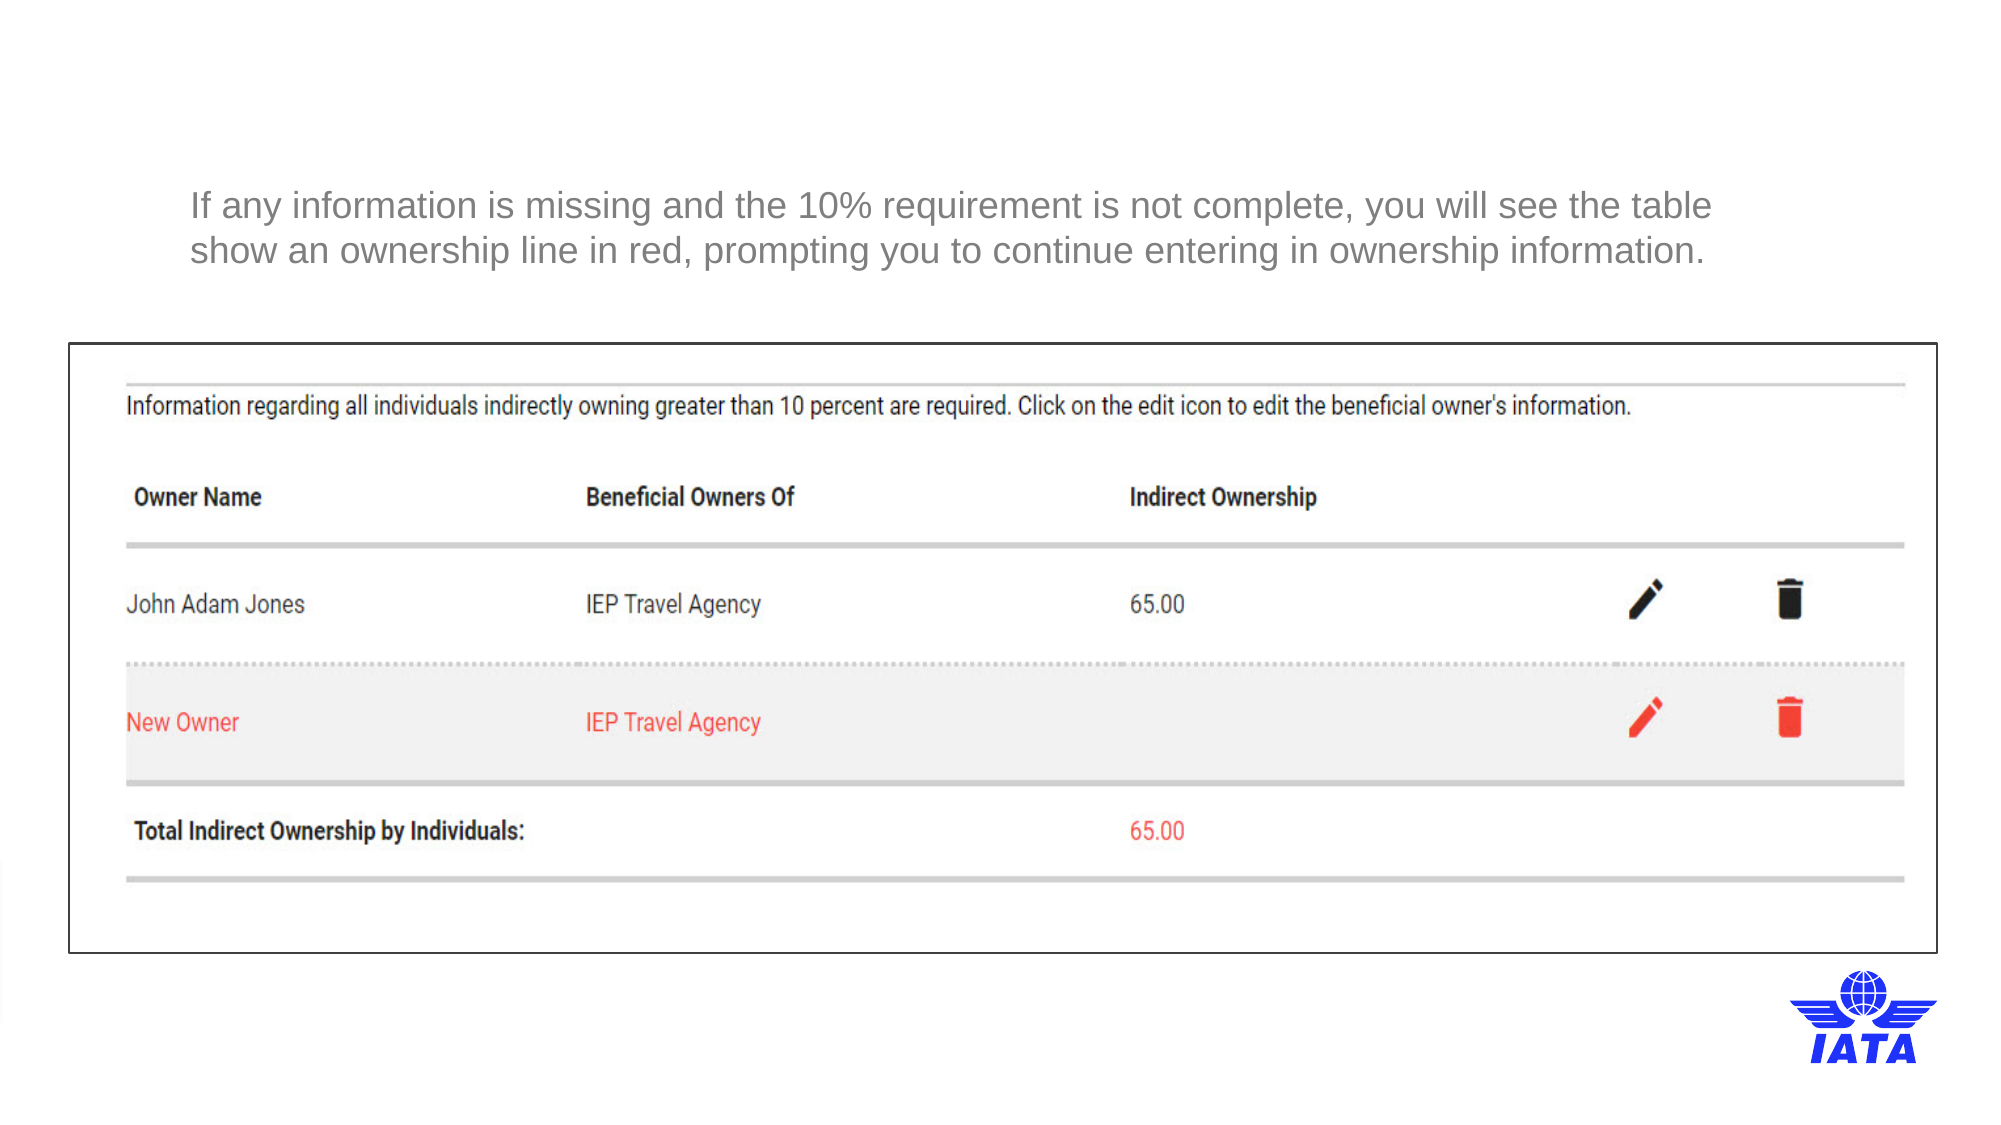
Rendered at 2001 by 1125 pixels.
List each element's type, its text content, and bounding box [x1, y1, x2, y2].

text_box If any information is missing and the 10% requirement is not complete, you will see the table show an ownership line in red, prompting you to continue entering in ownership information. [130, 173, 1870, 279]
picture [70, 344, 1936, 952]
